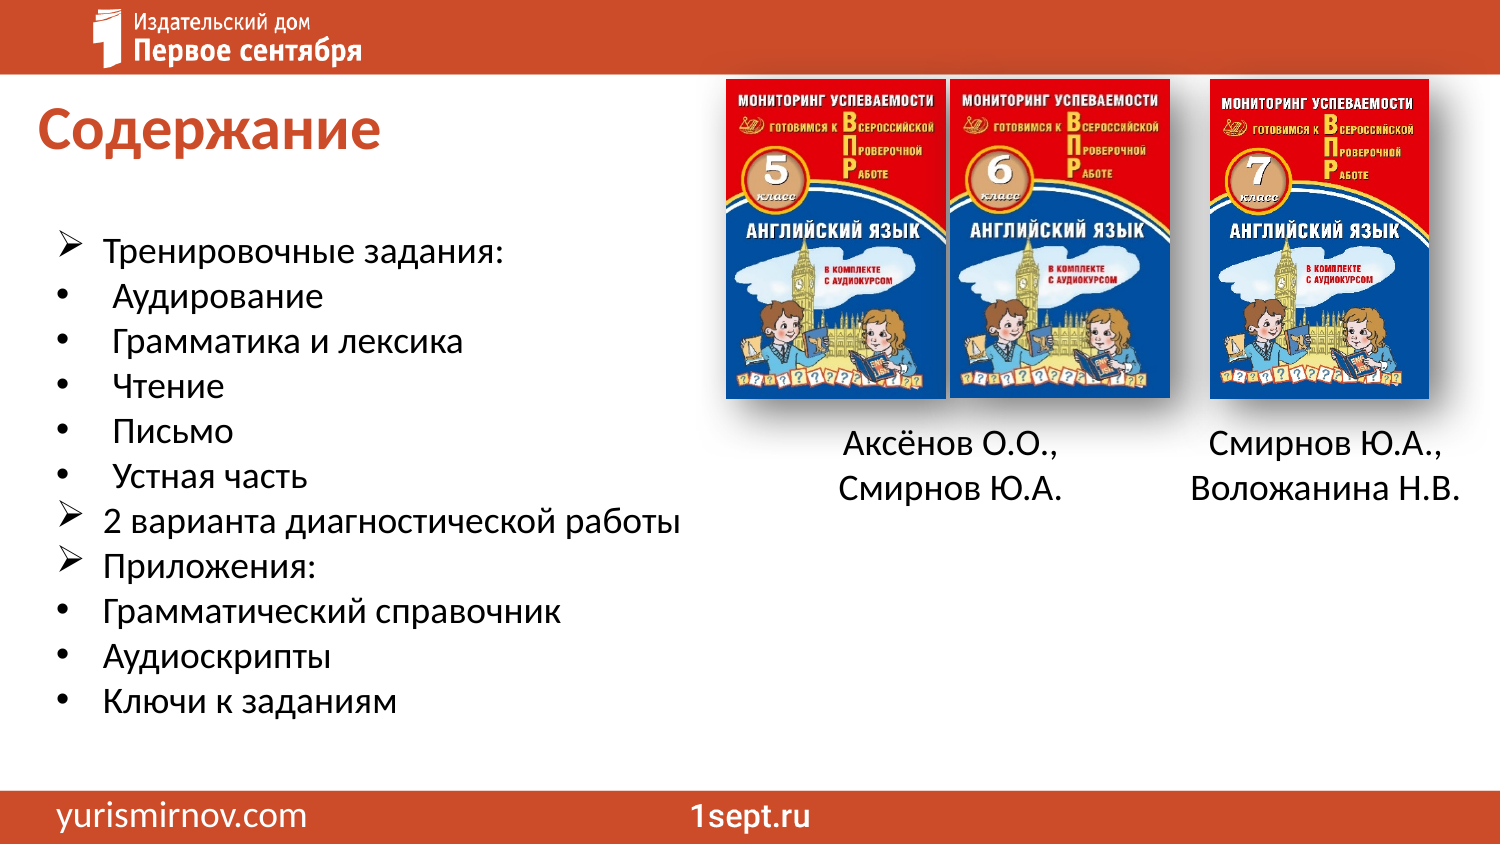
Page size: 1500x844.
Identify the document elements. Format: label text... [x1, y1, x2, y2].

text_box yurismirnov.com [41, 783, 349, 843]
text_box Тренировочные задания: Аудирование Грамматика и лексика Чтение Письмо Устная часть 2 варианта диагностической работы Приложения: Грамматический справочник Аудиоскрипты Ключи к заданиям [41, 218, 762, 729]
picture [0, 0, 1500, 844]
text_box Смирнов Ю.А., Воложанина Н.В. [1169, 410, 1483, 515]
text_box Содержание [24, 79, 720, 169]
text_box Аксёнов О.О., Смирнов Ю.А. [811, 410, 1091, 515]
